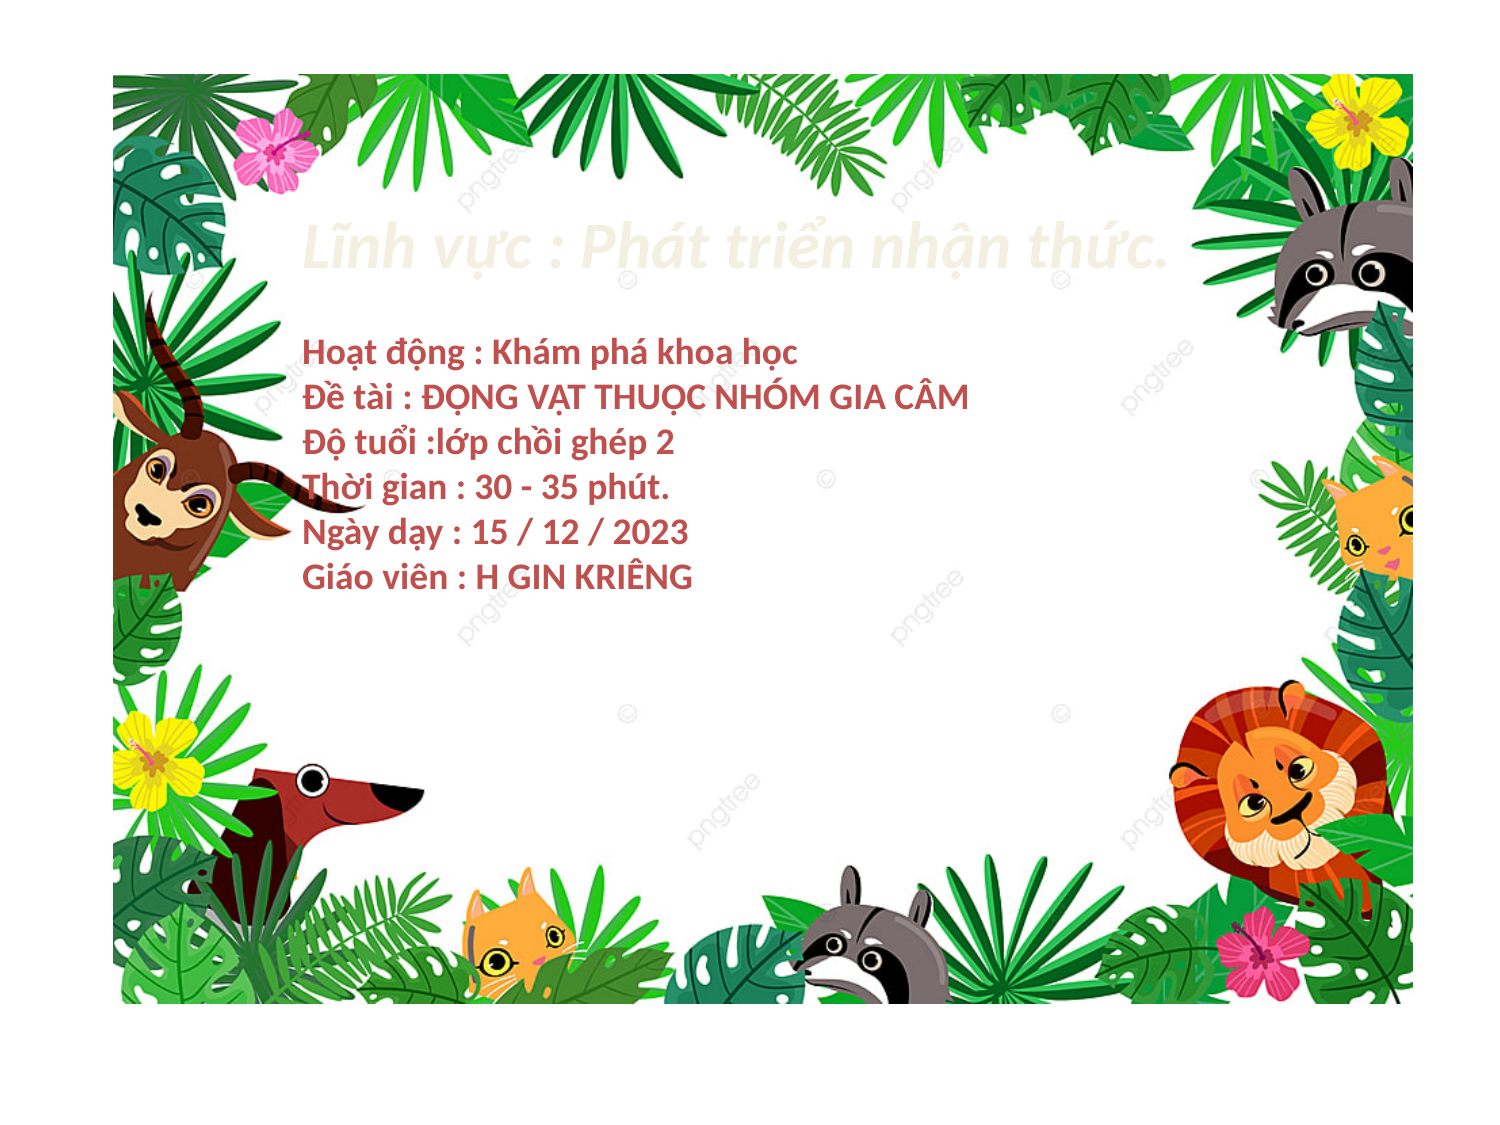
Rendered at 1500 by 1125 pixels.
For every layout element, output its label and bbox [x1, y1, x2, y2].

picture [112, 74, 1413, 1004]
